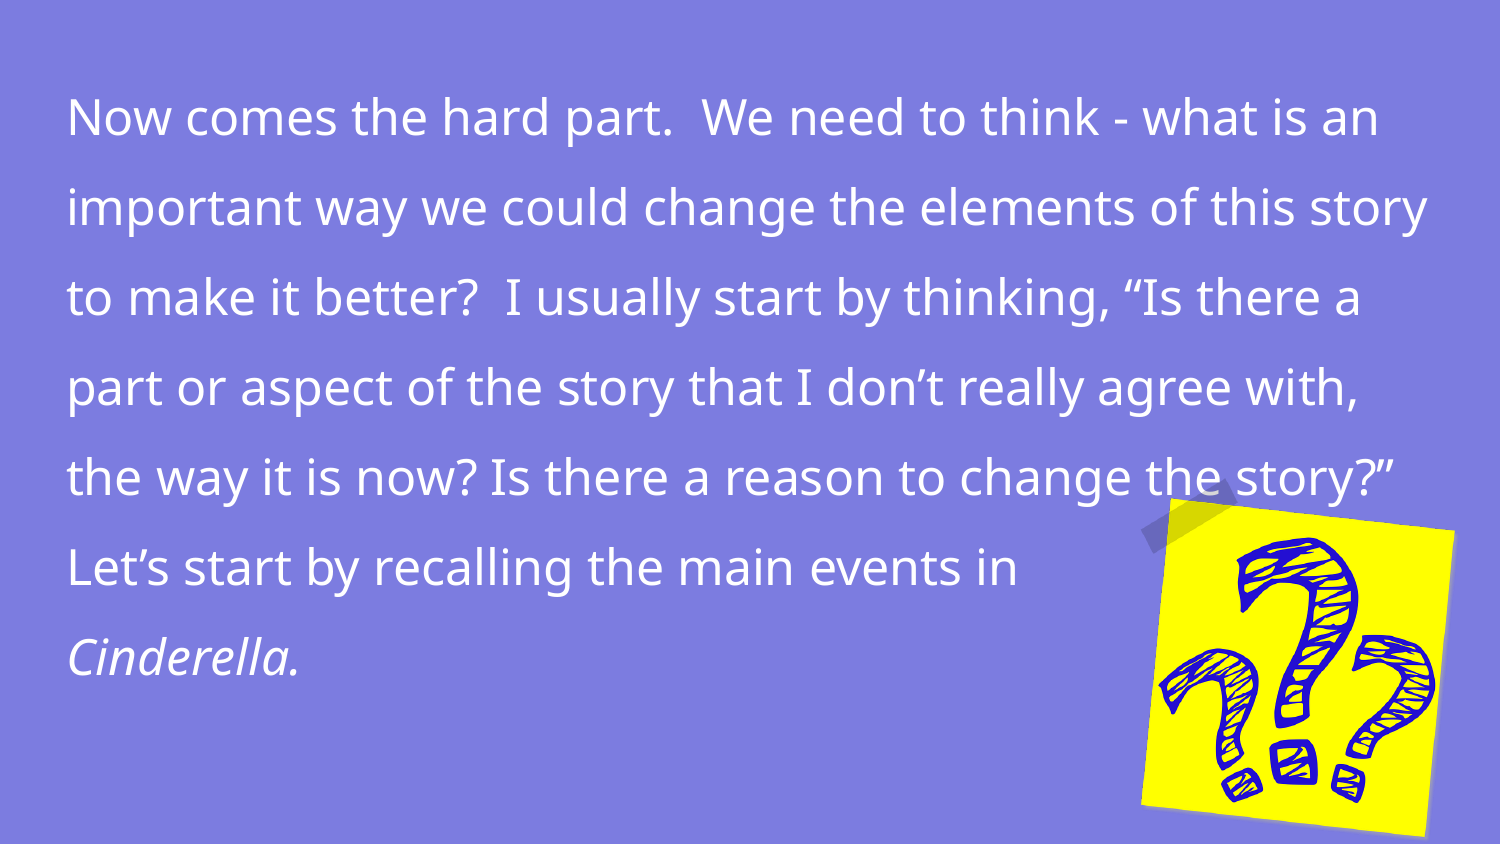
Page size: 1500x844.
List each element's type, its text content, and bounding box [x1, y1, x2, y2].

list Now comes the hard part. We need to think - what is an important way we could change the elements of this story to make it better? I usually start by thinking, “Is there a part or aspect of the story that I don’t really agree with, the way it is now? Is there a reason to change the story?” Let’s start by recalling the main events in Cinderella. [51, 40, 1449, 587]
picture [1115, 455, 1482, 844]
